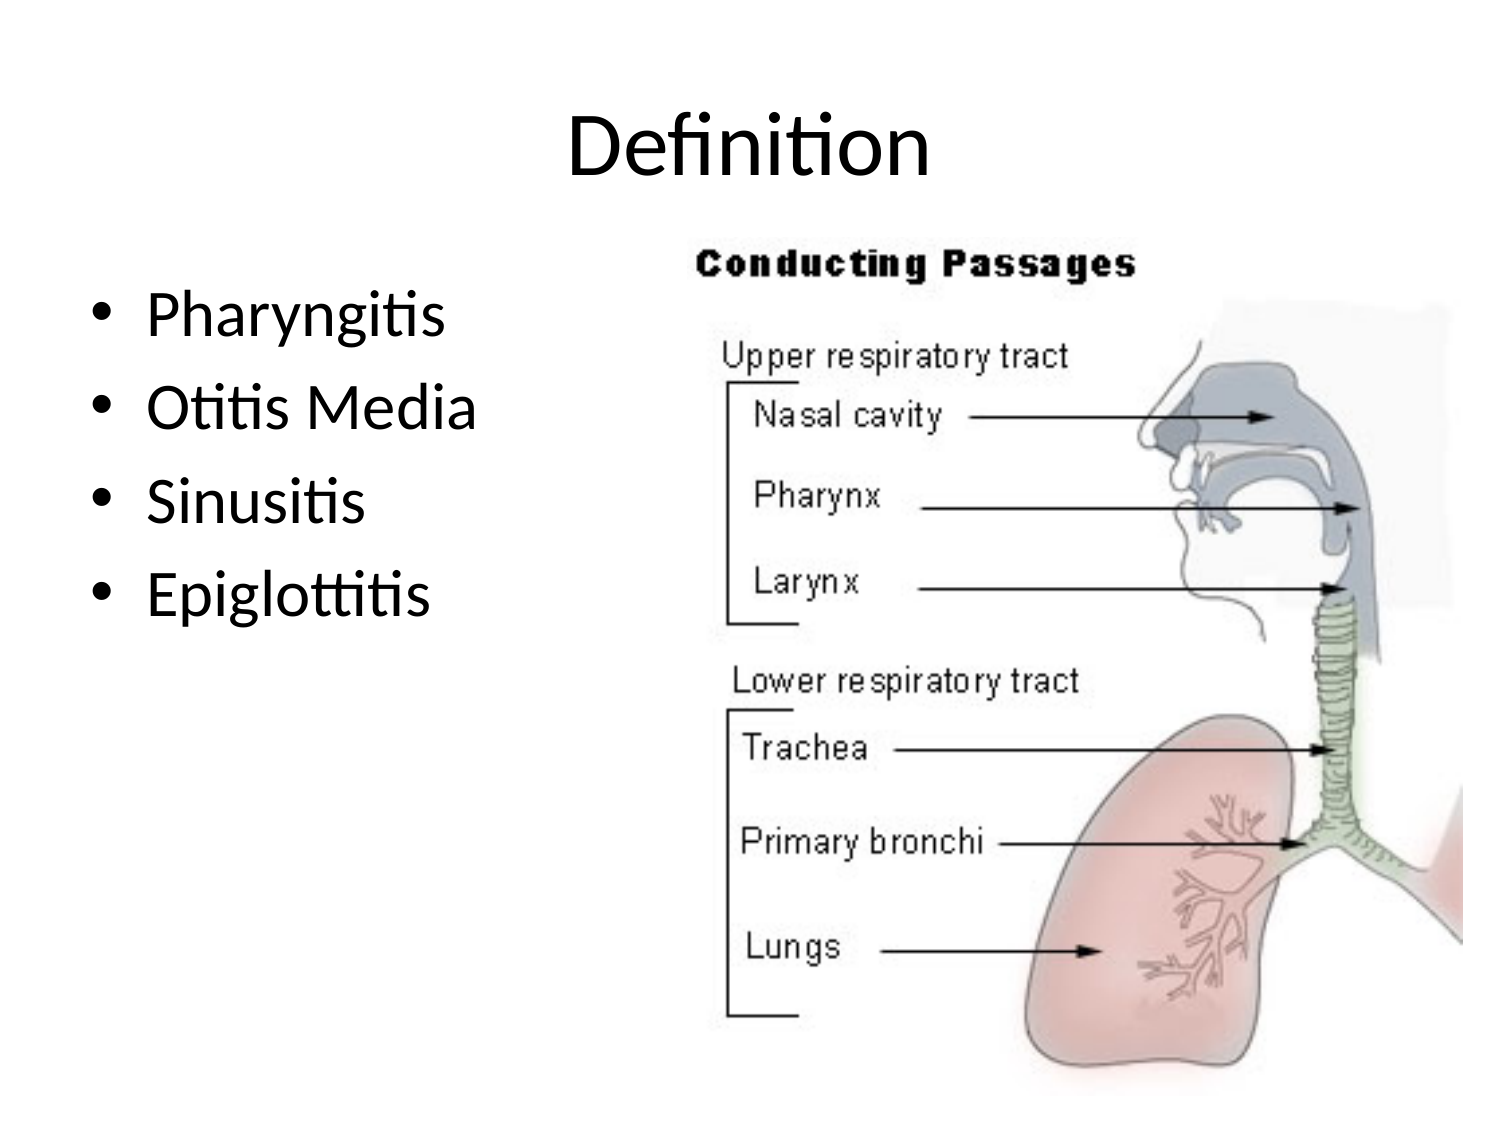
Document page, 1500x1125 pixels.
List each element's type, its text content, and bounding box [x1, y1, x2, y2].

title Definition [75, 45, 1425, 233]
list Pharyngitis Otitis Media Sinusitis Epiglottitis [75, 262, 682, 1005]
picture [687, 237, 1463, 1096]
